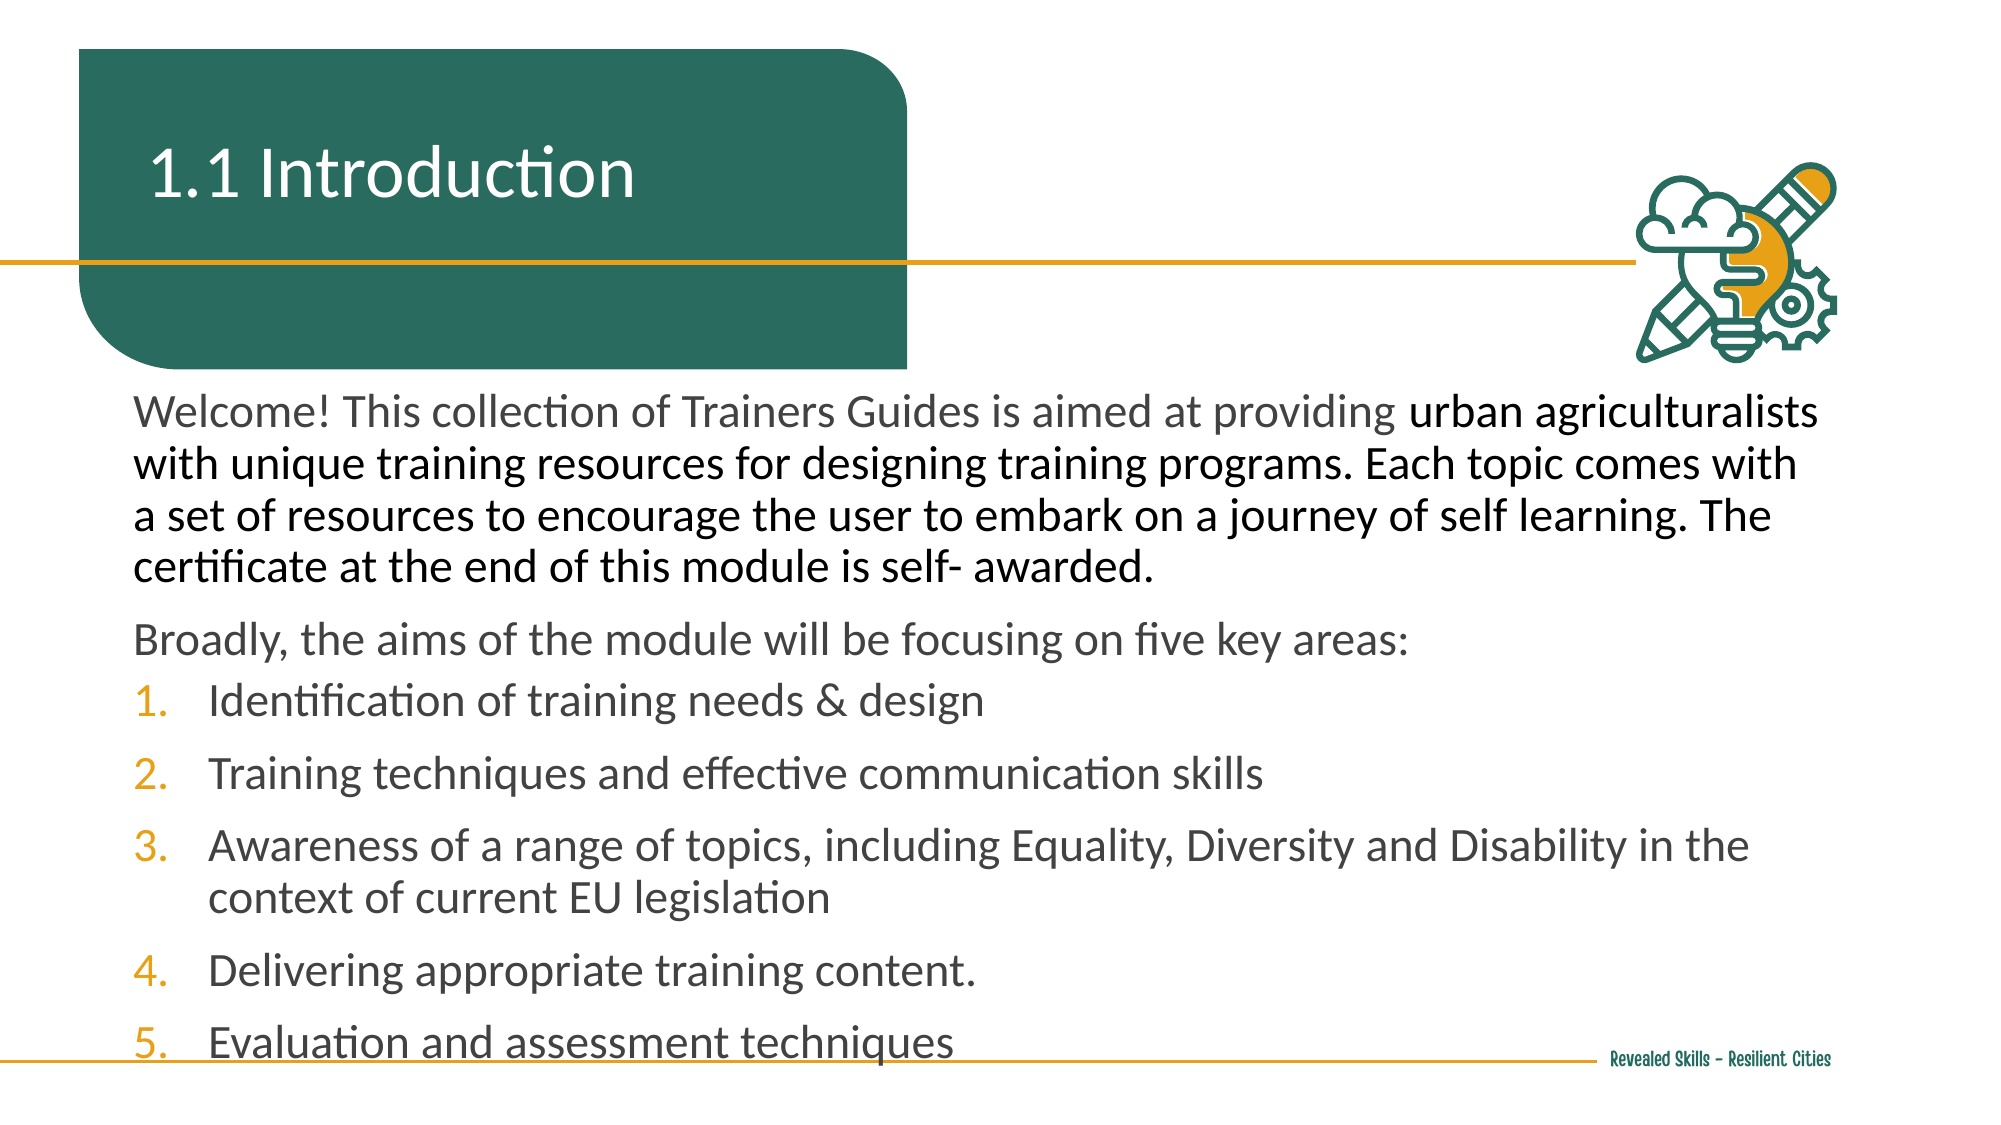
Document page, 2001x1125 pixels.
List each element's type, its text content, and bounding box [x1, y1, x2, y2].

list Welcome! This collection of Trainers Guides is aimed at providing urban agriculturalists with unique training resources for designing training programs. Each topic comes with a set of resources to encourage the user to embark on a journey of self learning. The certificate at the end of this module is self- awarded. Broadly, the aims of the module will be focusing on five key areas: [118, 378, 1838, 668]
text_box Identification of training needs & design Training techniques and effective communication skills Awareness of a range of topics, including Equality, Diversity and Disability in the context of current EU legislation Delivering appropriate training content. Evaluation and assessment techniques [118, 668, 1838, 1050]
picture [1597, 1050, 1833, 1074]
text_box [79, 49, 908, 260]
text_box [79, 274, 908, 370]
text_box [1635, 161, 1838, 364]
list 1.1 Introduction [130, 124, 1086, 257]
